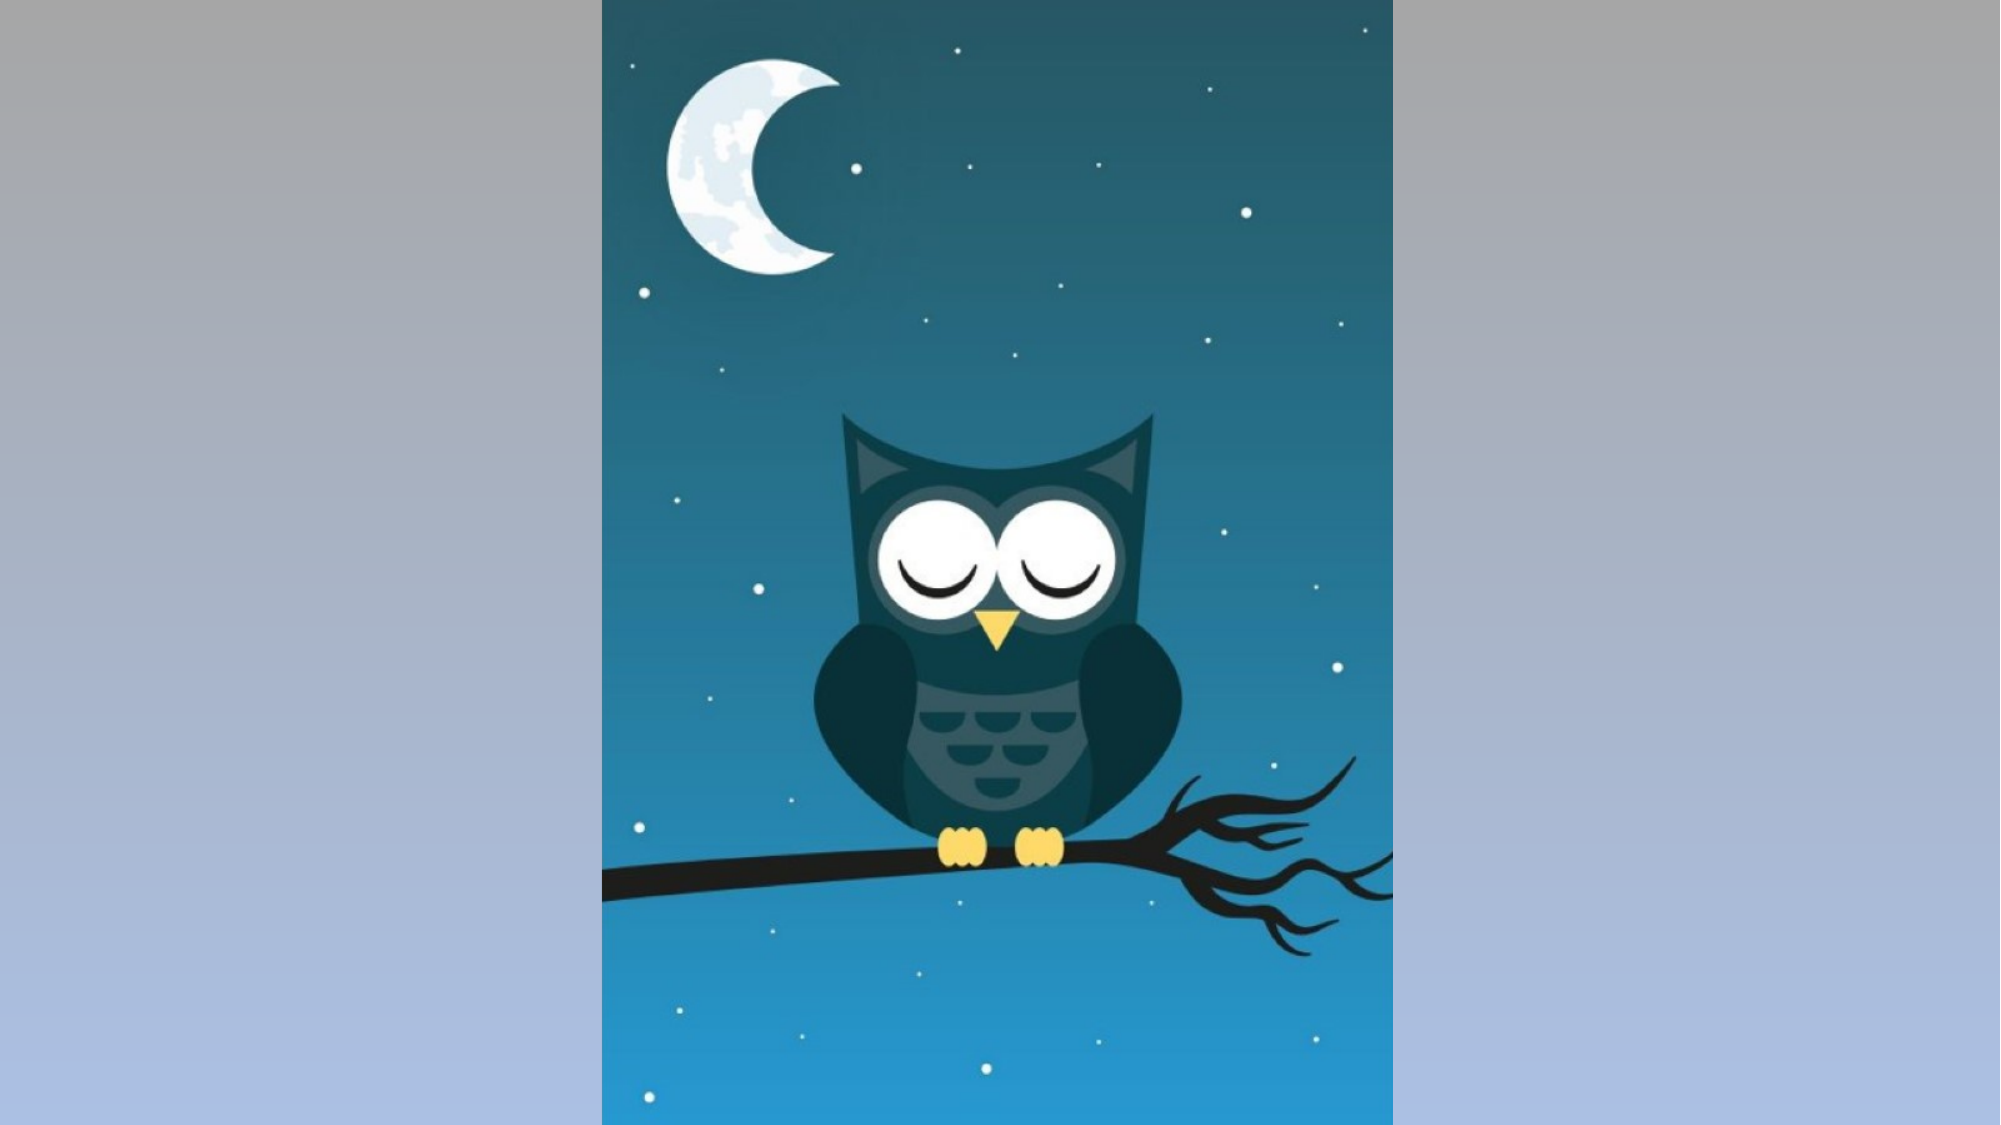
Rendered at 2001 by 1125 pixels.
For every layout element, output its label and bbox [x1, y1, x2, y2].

picture [601, 0, 1393, 1125]
